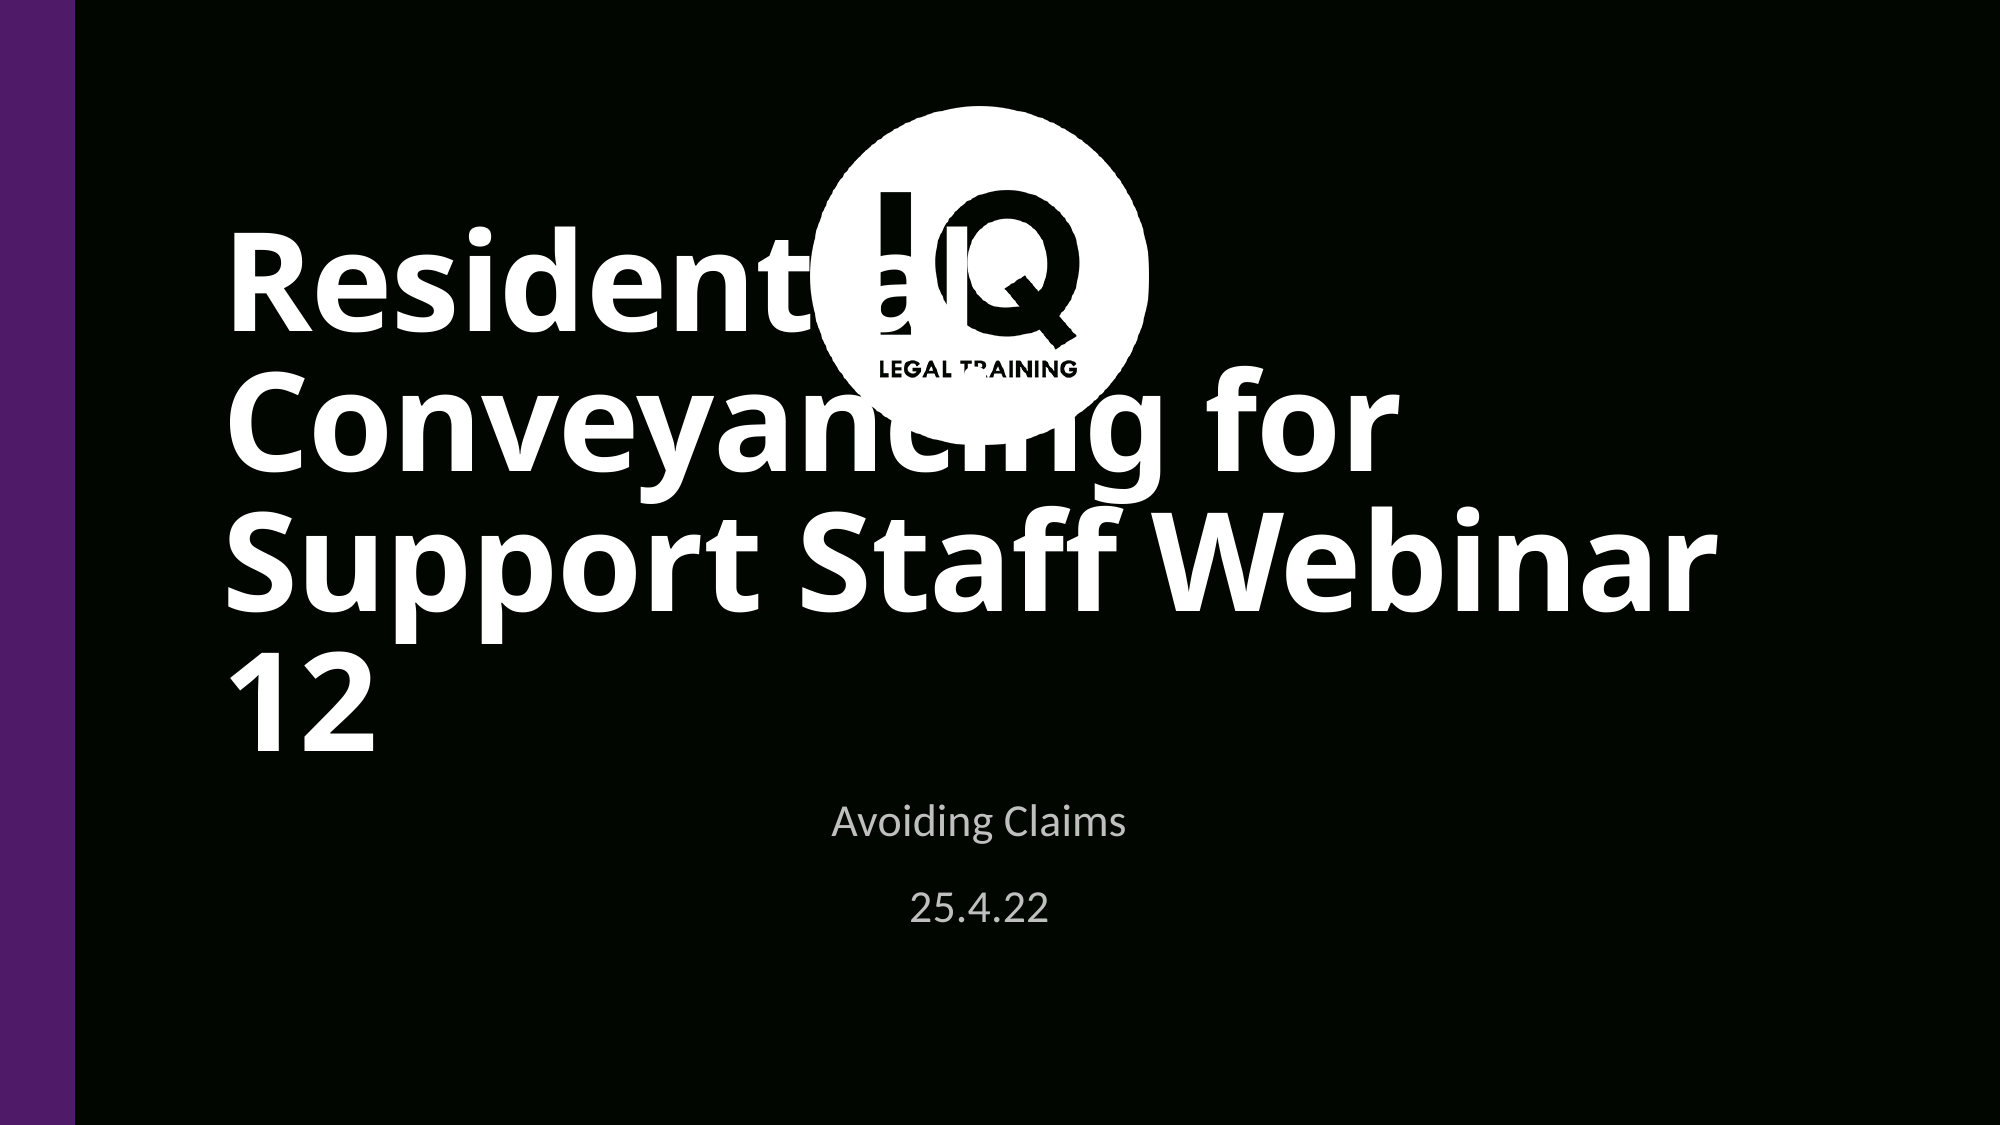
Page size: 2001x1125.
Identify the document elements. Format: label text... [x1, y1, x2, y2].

title Residential Conveyancing for Support Staff Webinar 12 [206, 124, 1777, 788]
picture [810, 106, 1149, 445]
subtitle Avoiding Claims 25.4.22 [206, 787, 1752, 1065]
